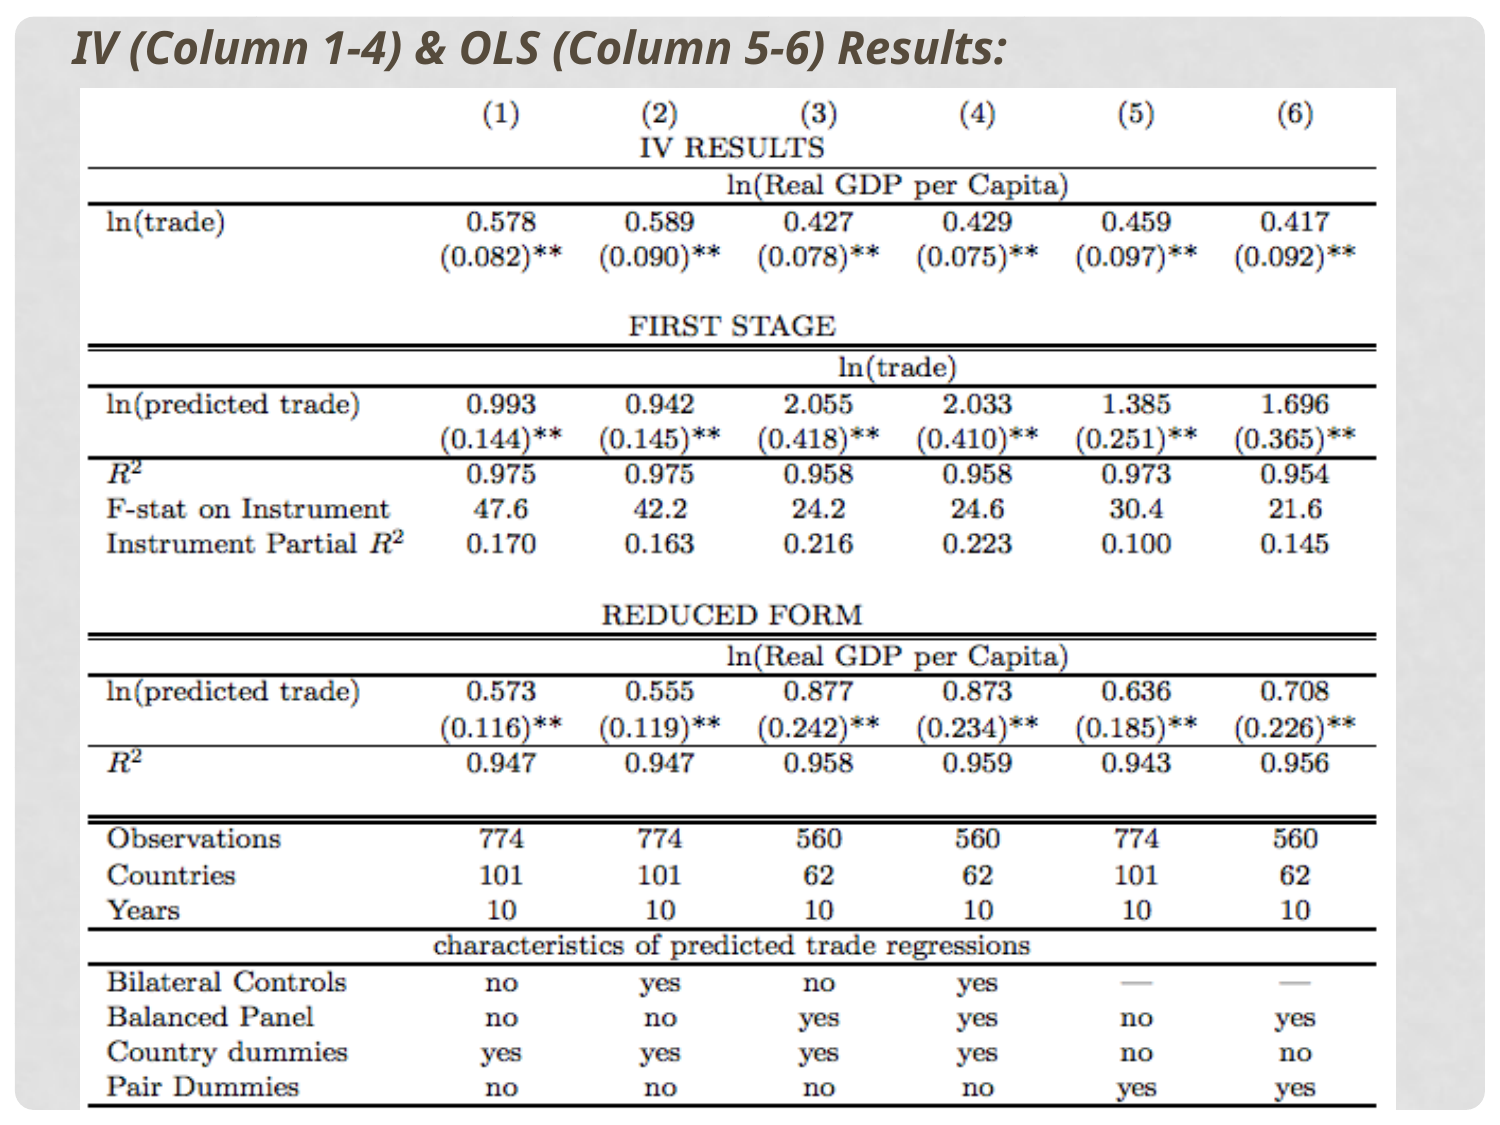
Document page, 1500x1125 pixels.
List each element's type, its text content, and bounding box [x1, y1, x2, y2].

text_box IV (Column 1-4) & OLS (Column 5-6) Results: [38, 11, 1470, 1125]
picture [79, 88, 1396, 1112]
